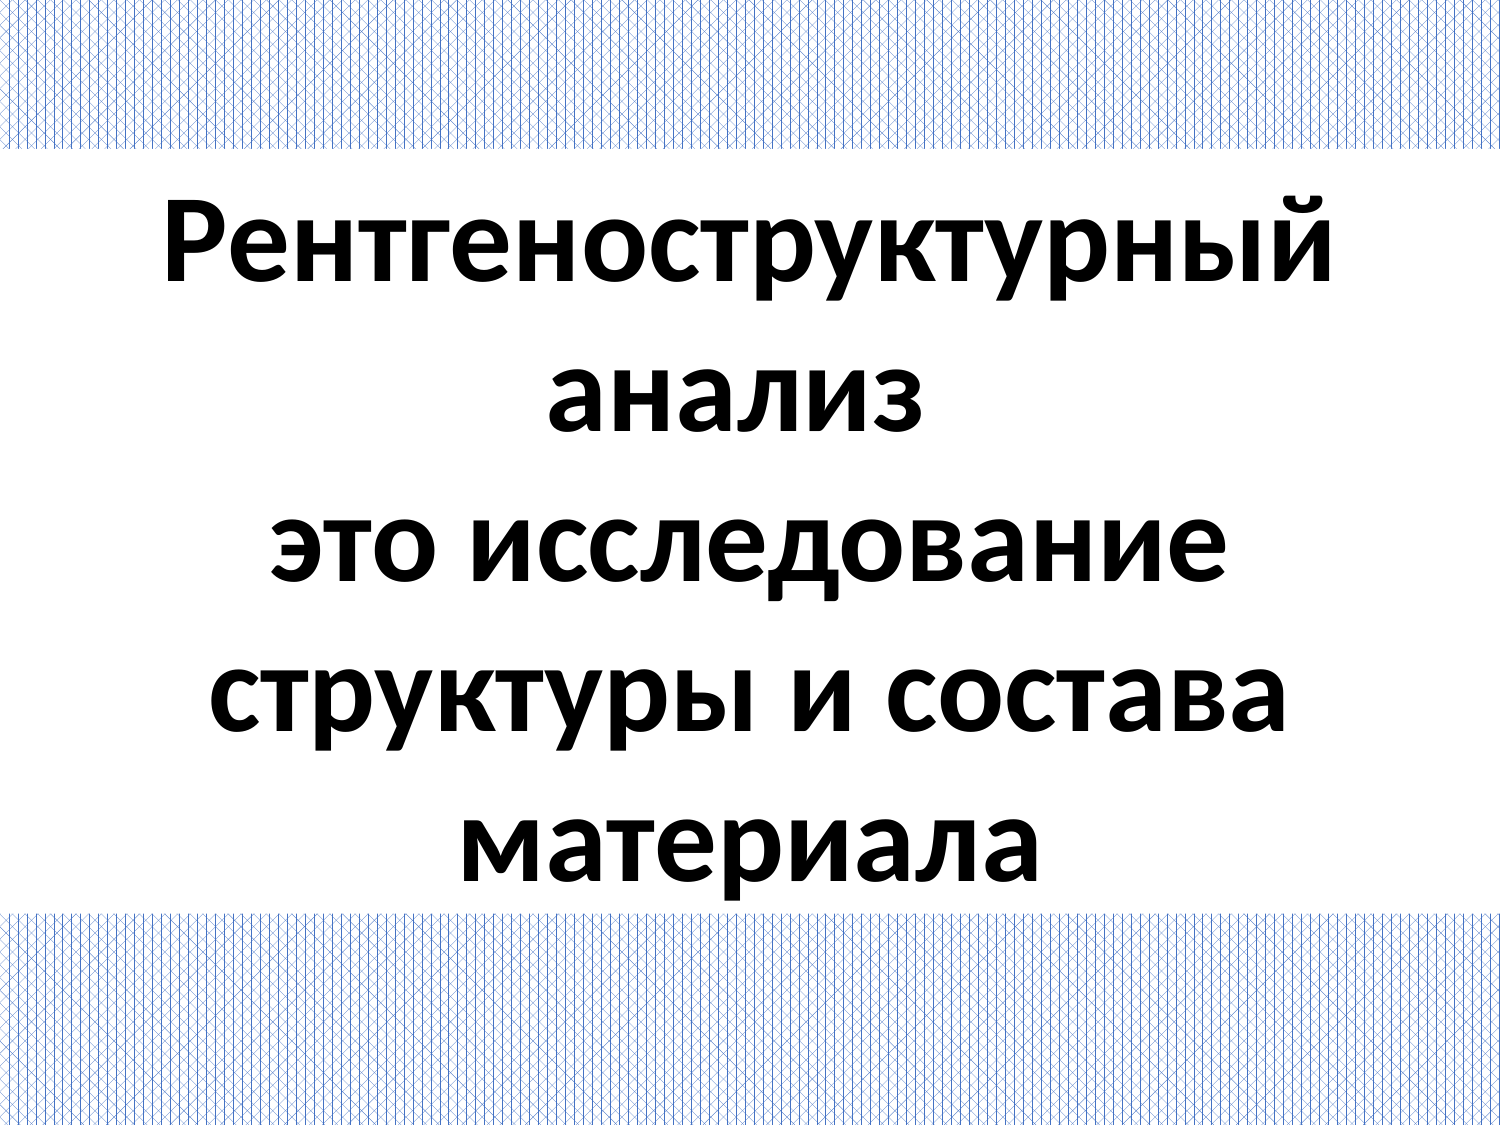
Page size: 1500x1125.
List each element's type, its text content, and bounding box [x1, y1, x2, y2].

text_box Рентгеноструктурный анализ это исследование структуры и состава материала [0, 148, 1500, 914]
